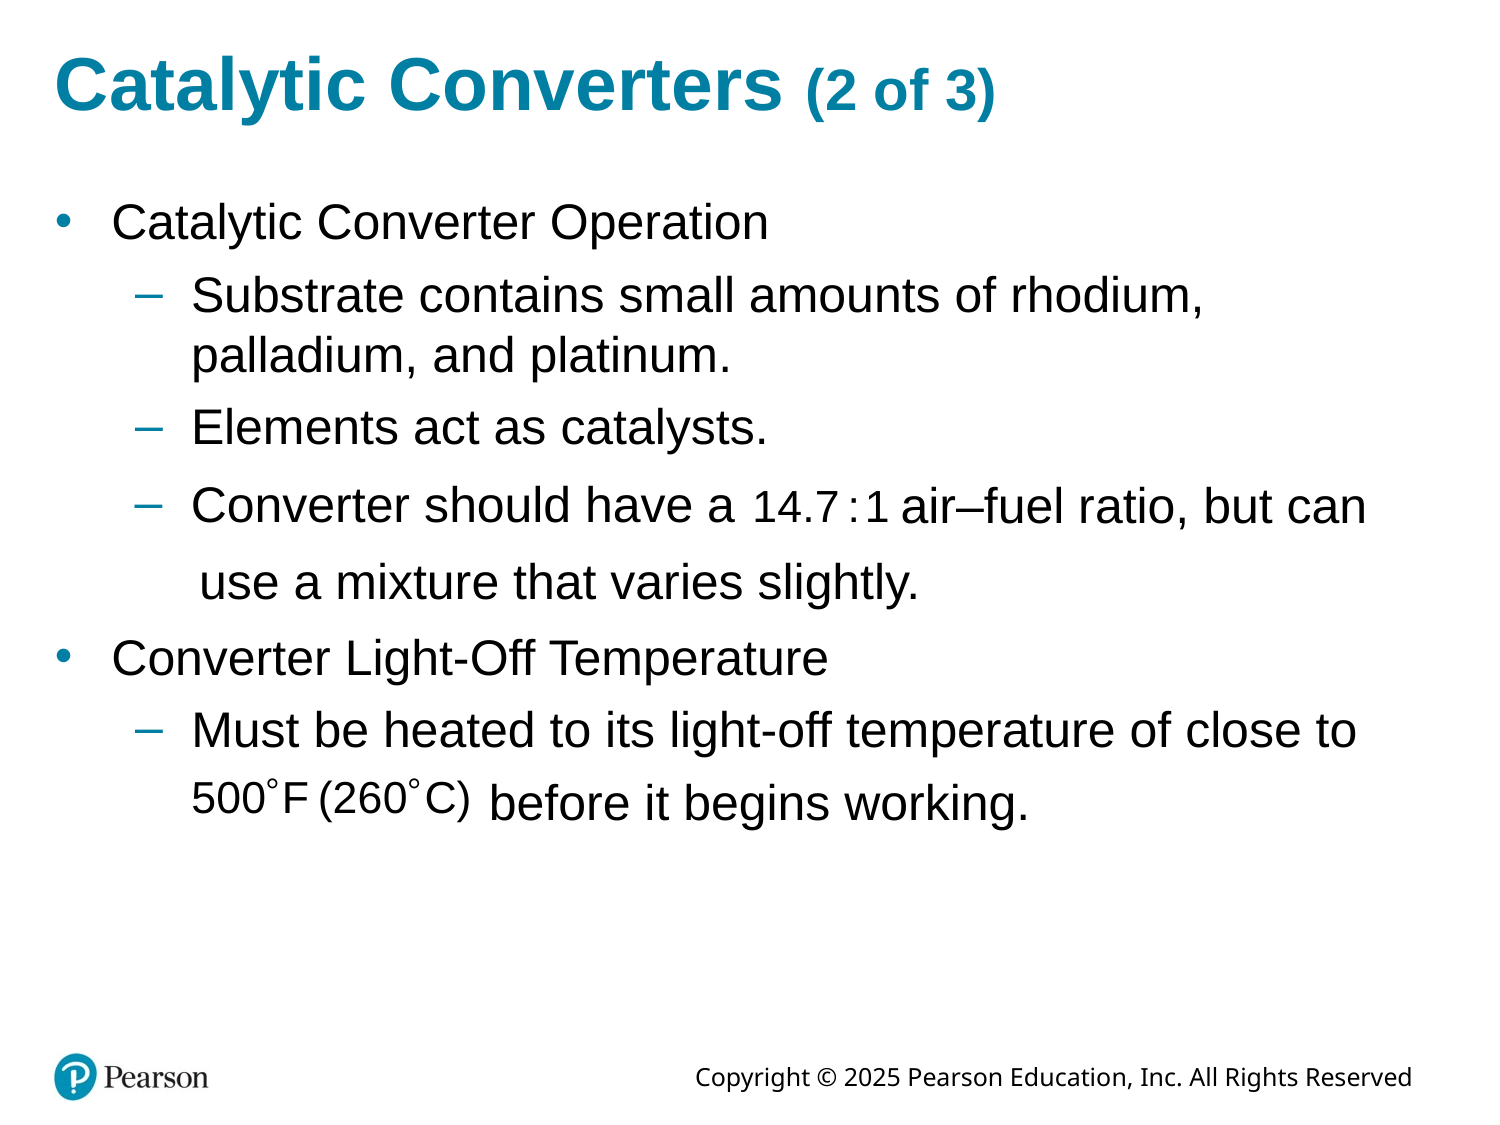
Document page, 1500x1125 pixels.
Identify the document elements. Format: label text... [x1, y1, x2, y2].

list Converter Light-Off Temperature Must be heated to its light-off temperature of close to [55, 369, 1418, 1014]
picture [53, 1052, 210, 1102]
list Converter should have a [54, 180, 743, 824]
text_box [185, 772, 481, 833]
list before it begins working. [489, 478, 1040, 1122]
list air–fuel ratio, but can [900, 181, 1393, 369]
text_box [749, 480, 892, 531]
list use a mixture that varies slightly. [199, 257, 930, 369]
list Catalytic Converter Operation Substrate contains small amounts of rhodium, palladium, and platinum. Elements act as catalysts. [54, 0, 1418, 369]
